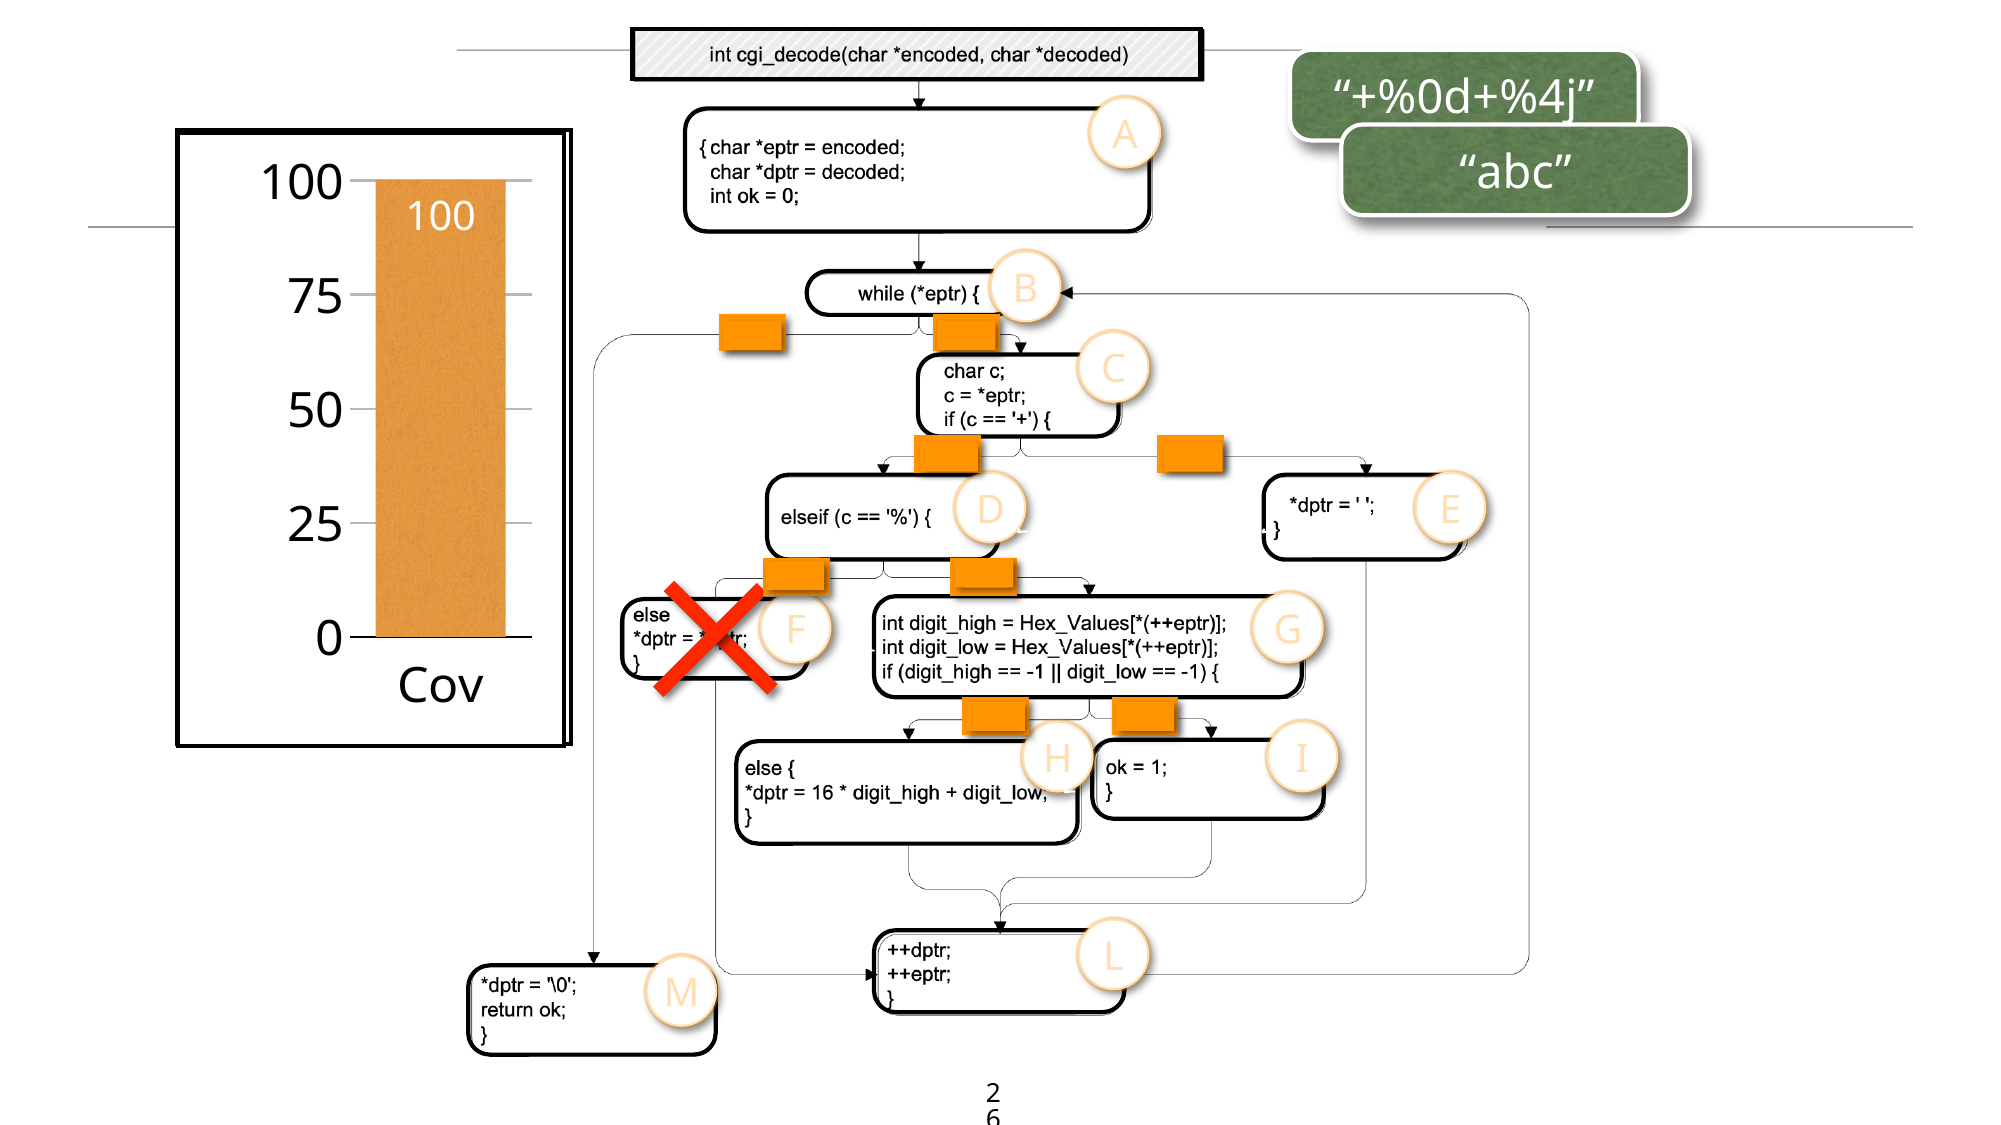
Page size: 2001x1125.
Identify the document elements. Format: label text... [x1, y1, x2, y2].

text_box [1115, 701, 1292, 867]
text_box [177, 130, 571, 745]
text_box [936, 320, 1113, 486]
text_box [722, 320, 899, 486]
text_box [919, 442, 1095, 608]
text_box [965, 701, 1115, 867]
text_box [765, 560, 941, 727]
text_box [1163, 442, 1340, 608]
picture [456, 28, 1547, 1071]
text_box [657, 585, 765, 693]
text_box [954, 557, 1130, 724]
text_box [177, 132, 565, 747]
text_box “+%0d+%4j” [1547, 49, 1639, 124]
slide_number 26 [976, 1071, 1022, 1118]
text_box “abc” [1547, 124, 1690, 216]
